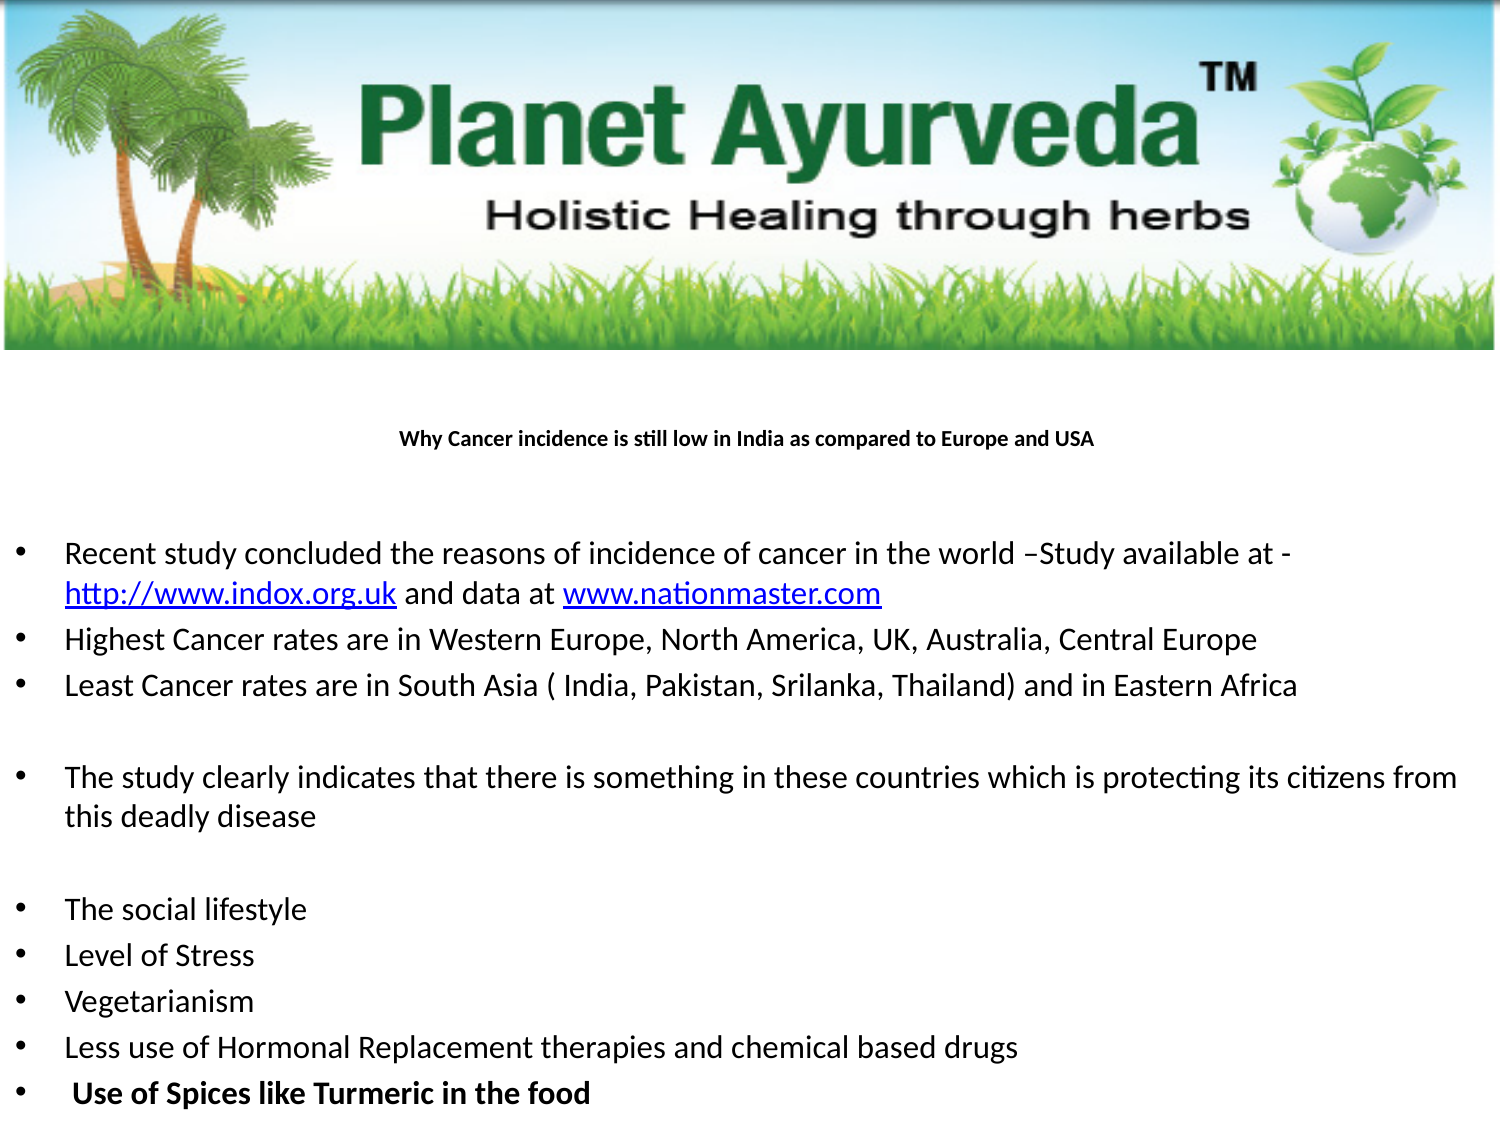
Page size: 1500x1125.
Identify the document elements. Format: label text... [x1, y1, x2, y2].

title Why Cancer incidence is still low in India as compared to Europe and USA [0, 387, 1500, 488]
list Recent study concluded the reasons of incidence of cancer in the world –Study available at - http://www.indox.org.uk and data at www.nationmaster.com Highest Cancer rates are in Western Europe, North America, UK, Australia, Central Europe Least Cancer rates are in South Asia ( India, Pakistan, Srilanka, Thailand) and in Eastern Africa The study clearly indicates that there is something in these countries which is protecting its citizens from this deadly disease The social lifestyle Level of Stress Vegetarianism Less use of Hormonal Replacement therapies and chemical based drugs Use of Spices like Turmeric in the food [0, 500, 1500, 1125]
picture [0, 0, 1500, 351]
